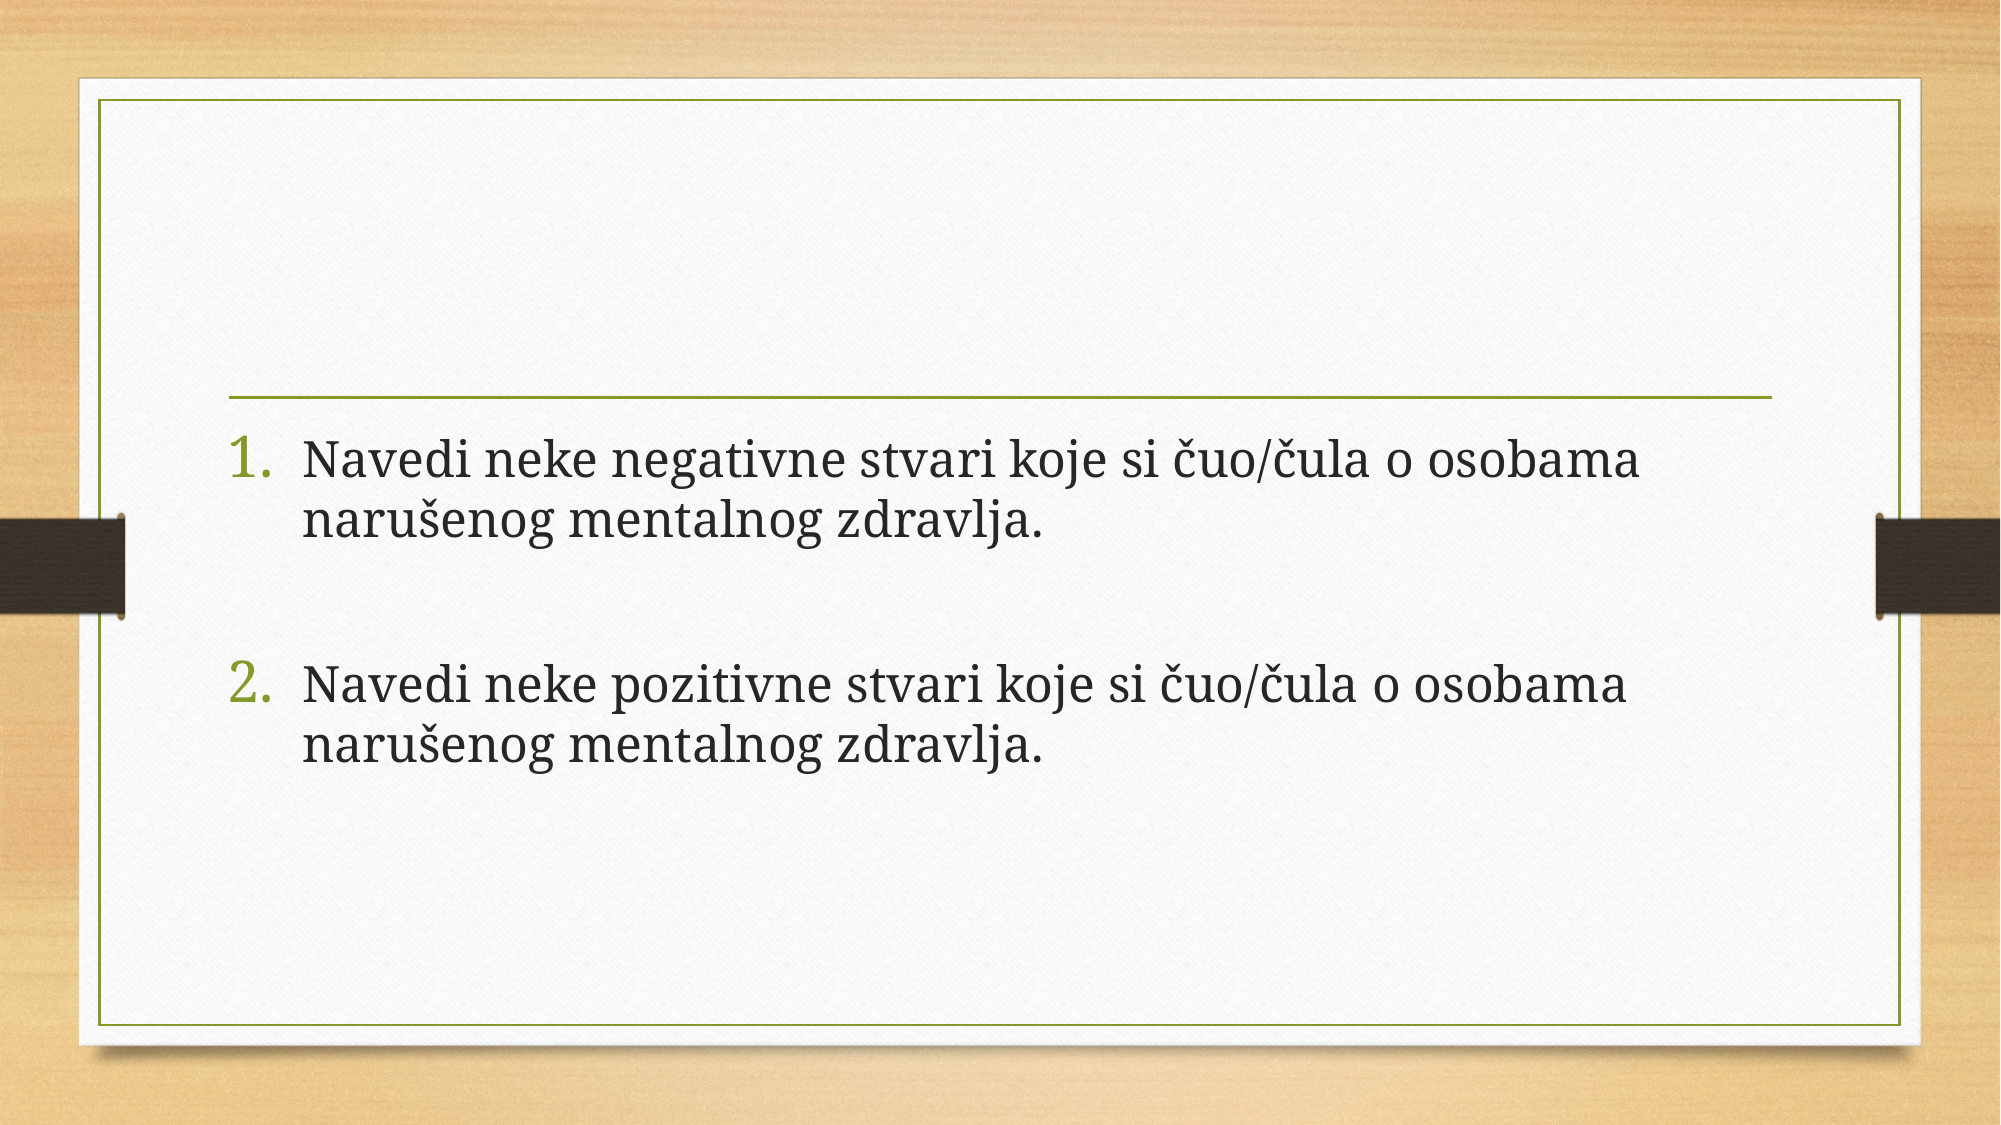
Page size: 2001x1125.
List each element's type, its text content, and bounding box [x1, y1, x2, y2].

list Navedi neke negativne stvari koje si čuo/čula o osobama narušenog mentalnog zdravlja. Navedi neke pozitivne stvari koje si čuo/čula o osobama narušenog mentalnog zdravlja. [212, 419, 1788, 964]
picture [0, 0, 2001, 1125]
